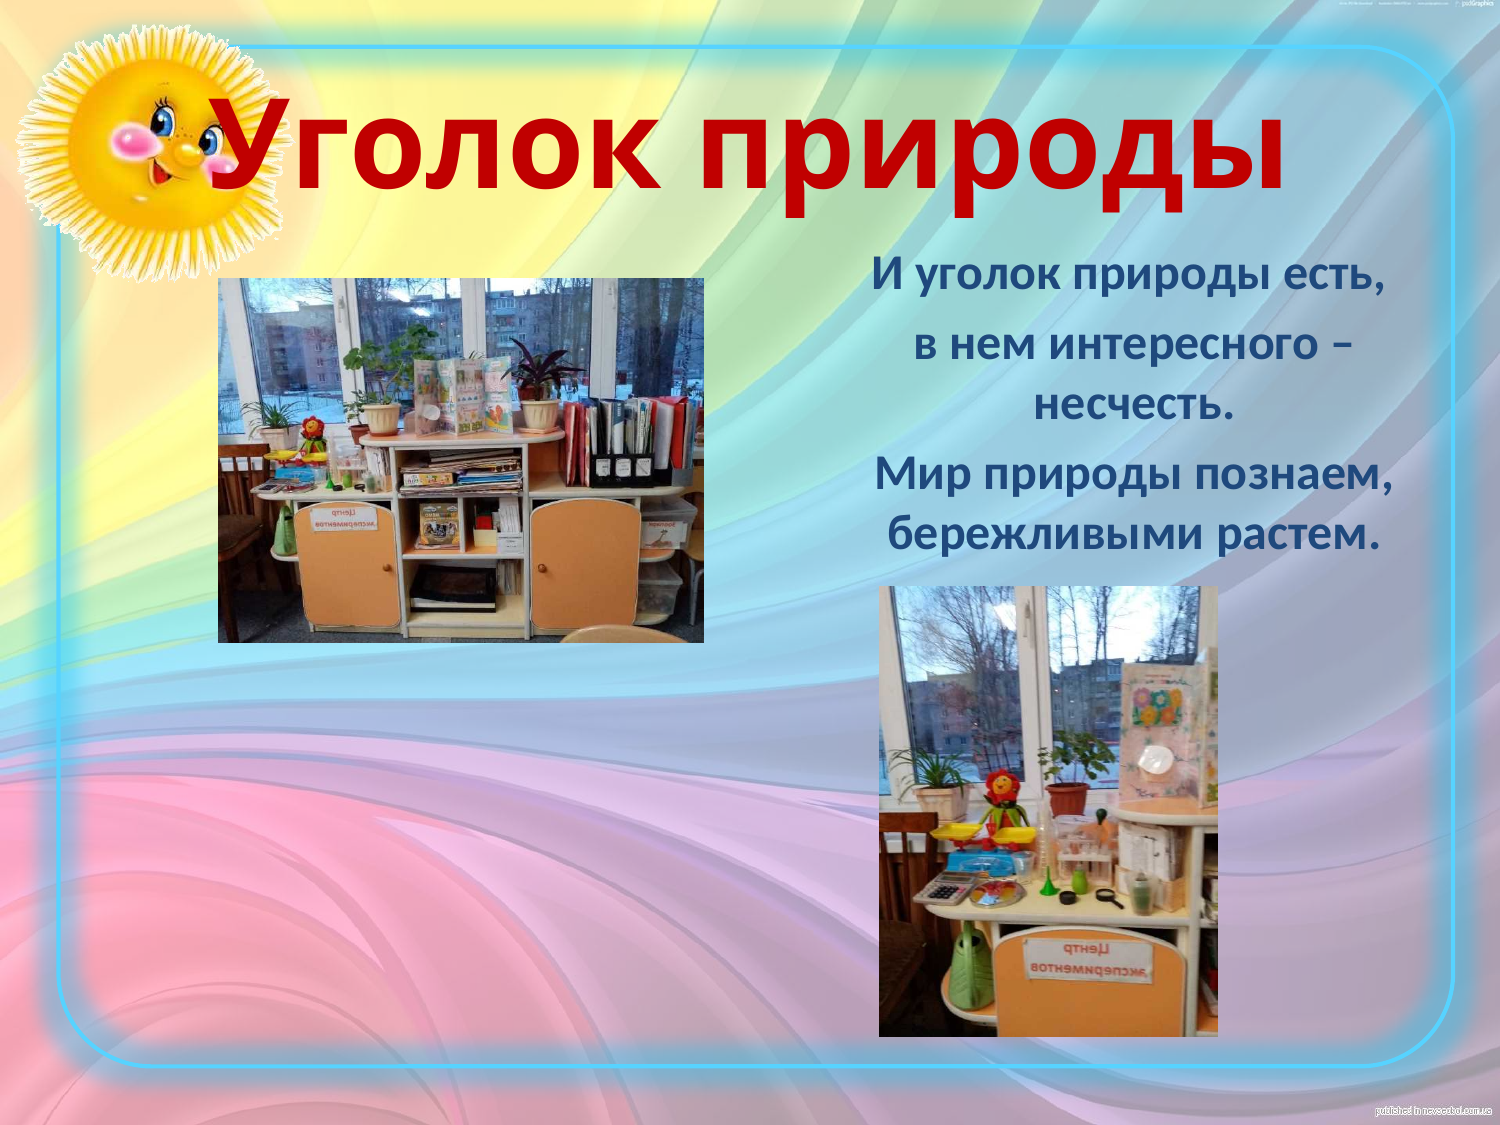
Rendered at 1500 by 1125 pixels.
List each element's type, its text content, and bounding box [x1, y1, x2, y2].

title Уголок природы [74, 44, 1426, 233]
picture [11, 11, 704, 644]
picture [879, 585, 1219, 1037]
list И уголок природы есть, в нем интересного – несчесть. Мир природы познаем, бережливыми растем. [796, 231, 1473, 705]
